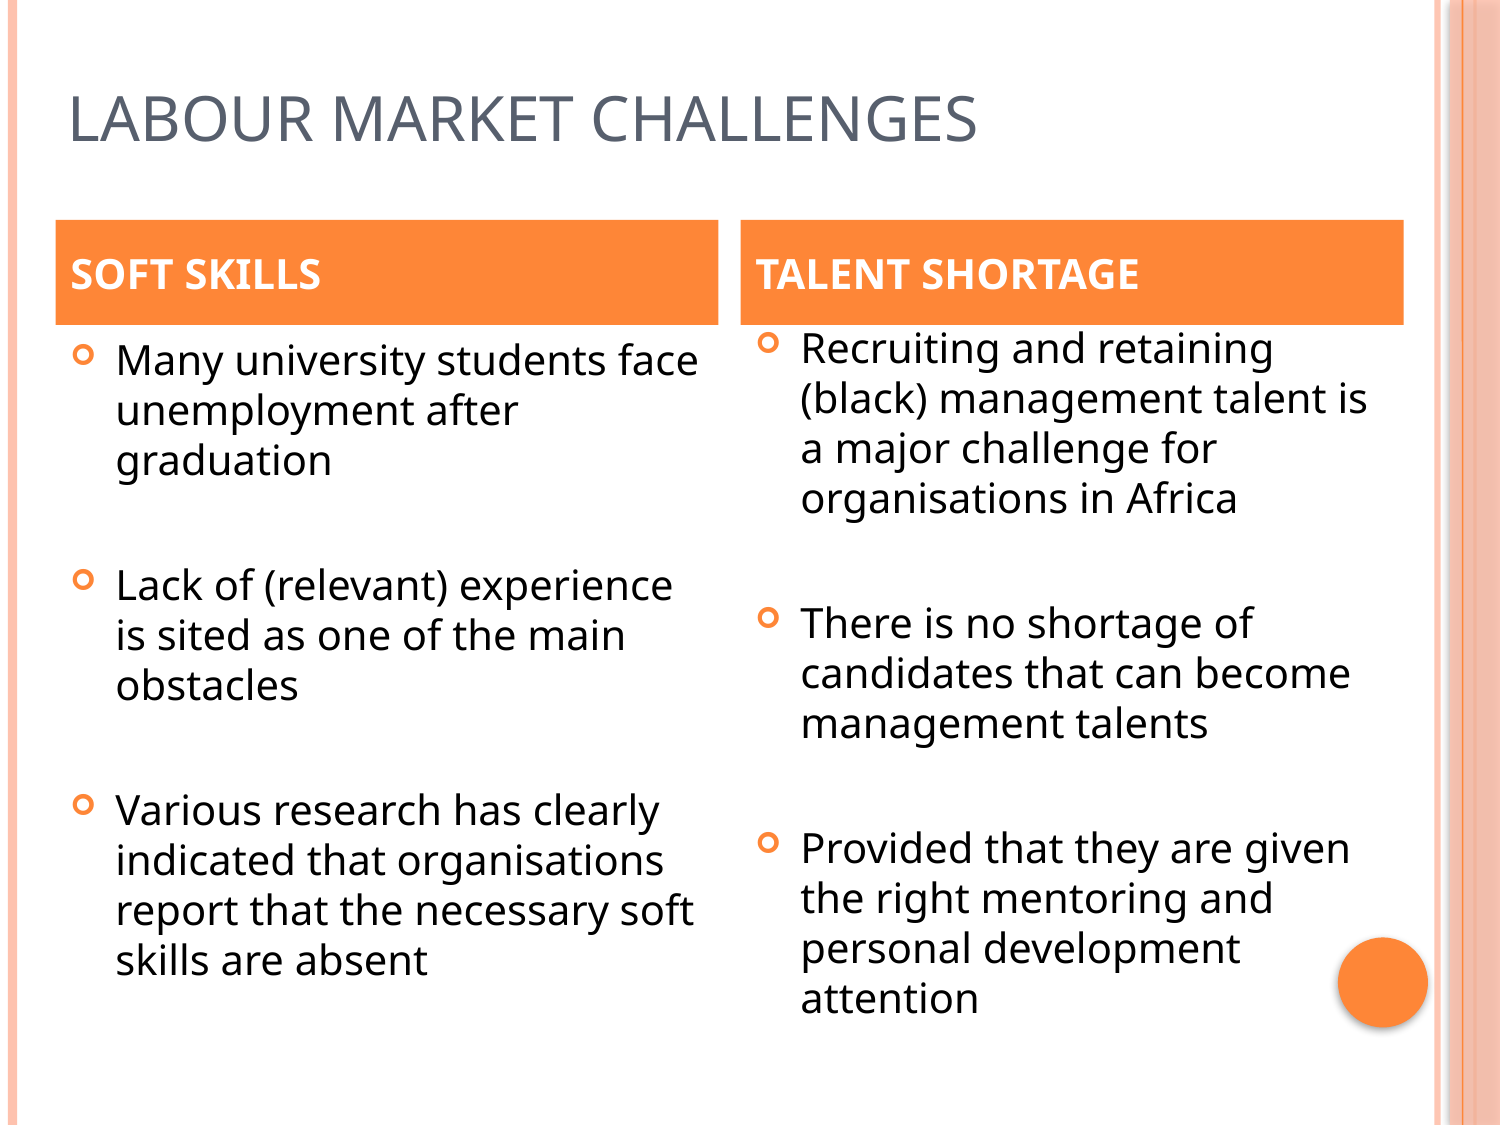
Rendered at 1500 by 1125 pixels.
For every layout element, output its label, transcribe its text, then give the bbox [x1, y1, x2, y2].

list SOFT SKILLS [55, 219, 719, 325]
list Recruiting and retaining (black) management talent is a major challenge for organisations in Africa There is no shortage of candidates that can become management talents Provided that they are given the right mentoring and personal development attention [740, 325, 1404, 1059]
title LABOUR MARKET CHALLENGES [53, 45, 1424, 161]
list Many university students face unemployment after graduation Lack of (relevant) experience is sited as one of the main obstacles Various research has clearly indicated that organisations report that the necessary soft skills are absent [55, 326, 719, 1000]
list TALENT SHORTAGE [740, 219, 1404, 325]
